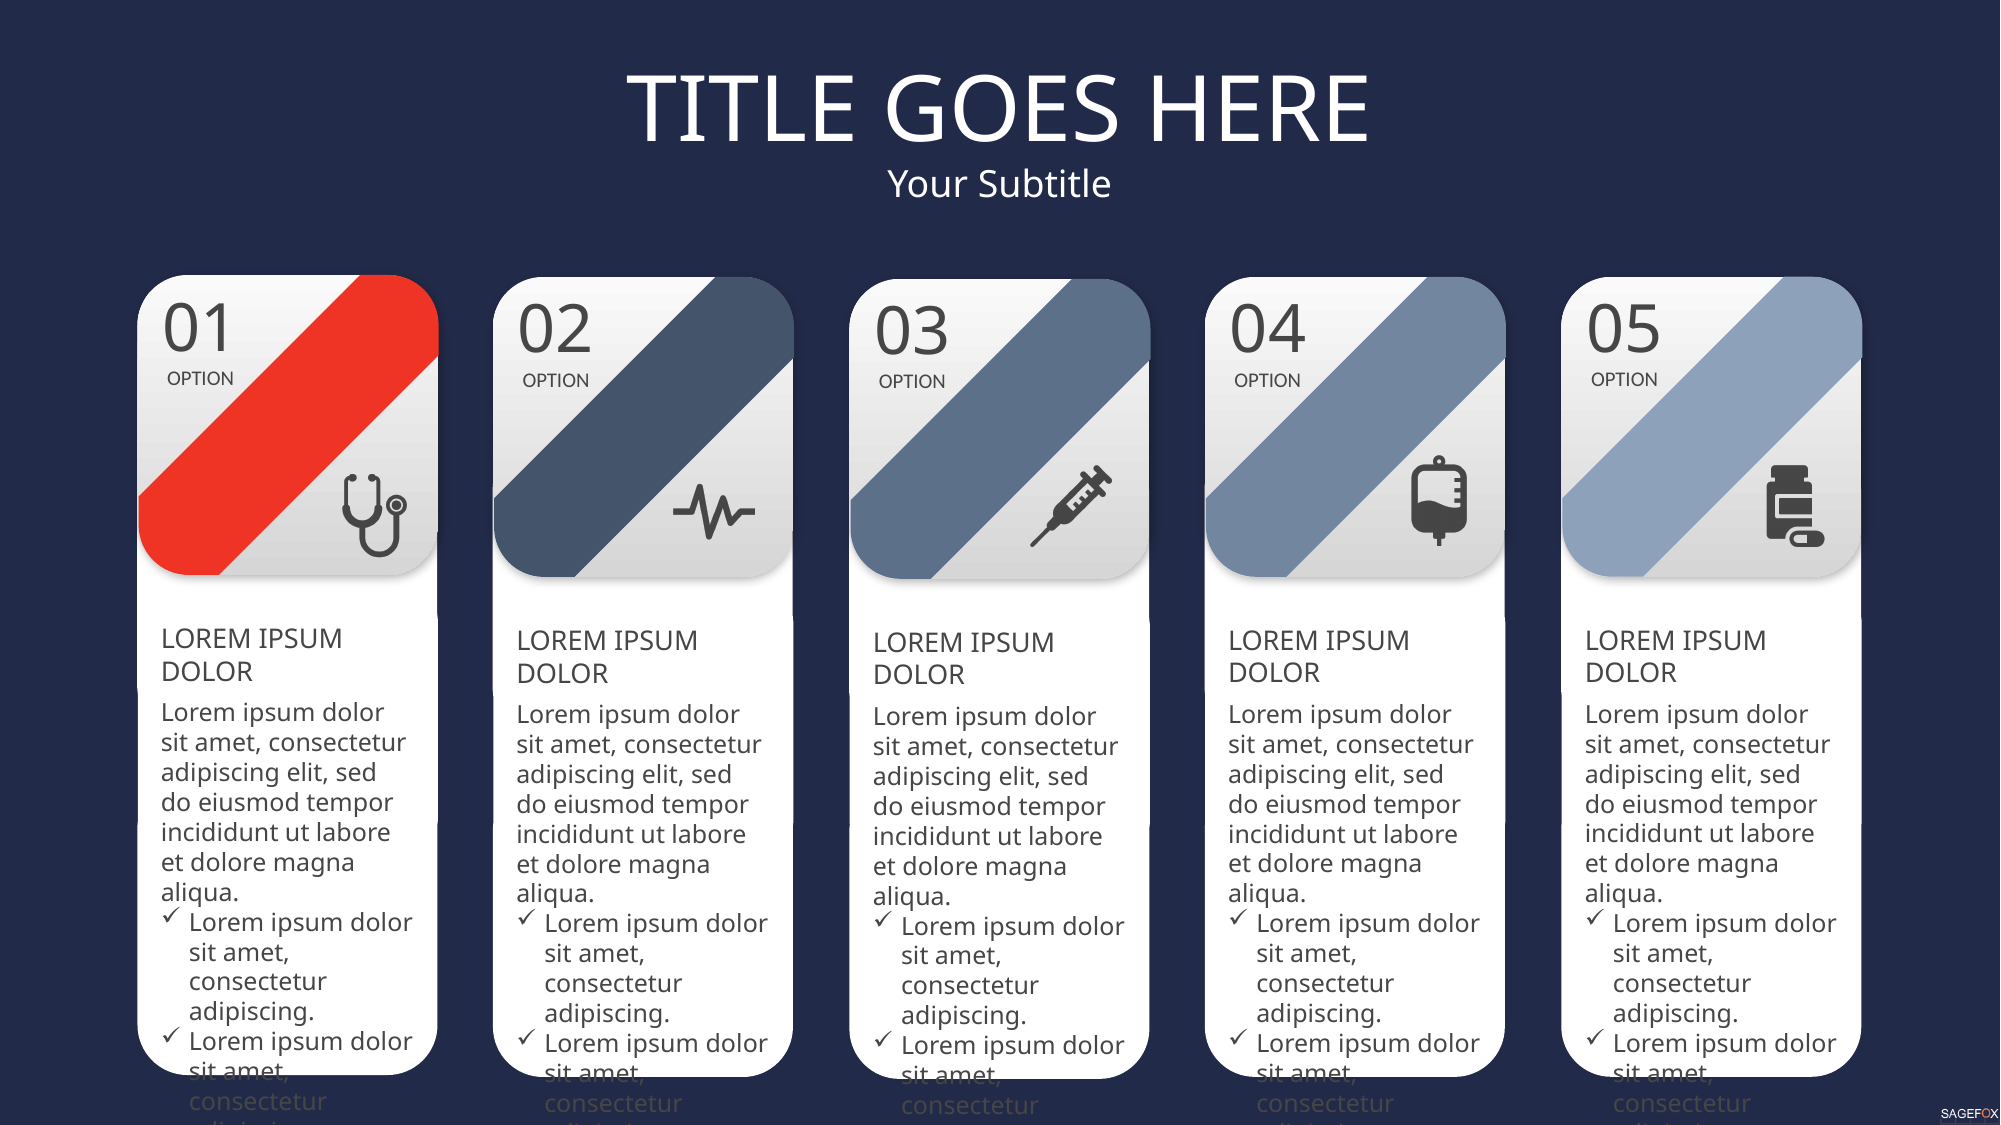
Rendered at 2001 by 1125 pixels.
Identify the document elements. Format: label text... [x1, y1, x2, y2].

picture [1390, 451, 1488, 550]
text_box LOREM IPSUM DOLOR Lorem ipsum dolor sit amet, consectetur adipiscing elit, sed do eiusmod tempor incididunt ut labore et dolore magna aliqua. Lorem ipsum dolor sit amet, consectetur adipiscing. Lorem ipsum dolor sit amet, consectetur adipiscing. [1213, 616, 1496, 1125]
picture [329, 470, 420, 561]
text_box TITLE GOES HERE Your Subtitle [548, 42, 1452, 212]
text_box LOREM IPSUM DOLOR Lorem ipsum dolor sit amet, consectetur adipiscing elit, sed do eiusmod tempor incididunt ut labore et dolore magna aliqua. Lorem ipsum dolor sit amet, consectetur adipiscing. Lorem ipsum dolor sit amet, consectetur adipiscing. [1569, 615, 1852, 1125]
text_box LOREM IPSUM DOLOR Lorem ipsum dolor sit amet, consectetur adipiscing elit, sed do eiusmod tempor incididunt ut labore et dolore magna aliqua. Lorem ipsum dolor sit amet, consectetur adipiscing. Lorem ipsum dolor sit amet, consectetur adipiscing. [858, 618, 1140, 1125]
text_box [1204, 276, 1506, 577]
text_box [849, 278, 1151, 579]
text_box [136, 544, 439, 1056]
text_box [491, 546, 795, 1058]
picture [1022, 457, 1120, 555]
text_box [1203, 546, 1507, 1057]
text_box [492, 276, 794, 578]
text_box [1559, 542, 1863, 1058]
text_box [1561, 276, 1863, 577]
picture [1939, 1108, 2000, 1125]
text_box [848, 548, 1151, 1060]
picture [665, 462, 764, 561]
text_box LOREM IPSUM DOLOR Lorem ipsum dolor sit amet, consectetur adipiscing elit, sed do eiusmod tempor incididunt ut labore et dolore magna aliqua. Lorem ipsum dolor sit amet, consectetur adipiscing. Lorem ipsum dolor sit amet, consectetur adipiscing. [146, 614, 428, 1125]
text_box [137, 274, 439, 576]
picture [1746, 457, 1845, 555]
text_box LOREM IPSUM DOLOR Lorem ipsum dolor sit amet, consectetur adipiscing elit, sed do eiusmod tempor incididunt ut labore et dolore magna aliqua. Lorem ipsum dolor sit amet, consectetur adipiscing. Lorem ipsum dolor sit amet, consectetur adipiscing. [501, 616, 784, 1125]
